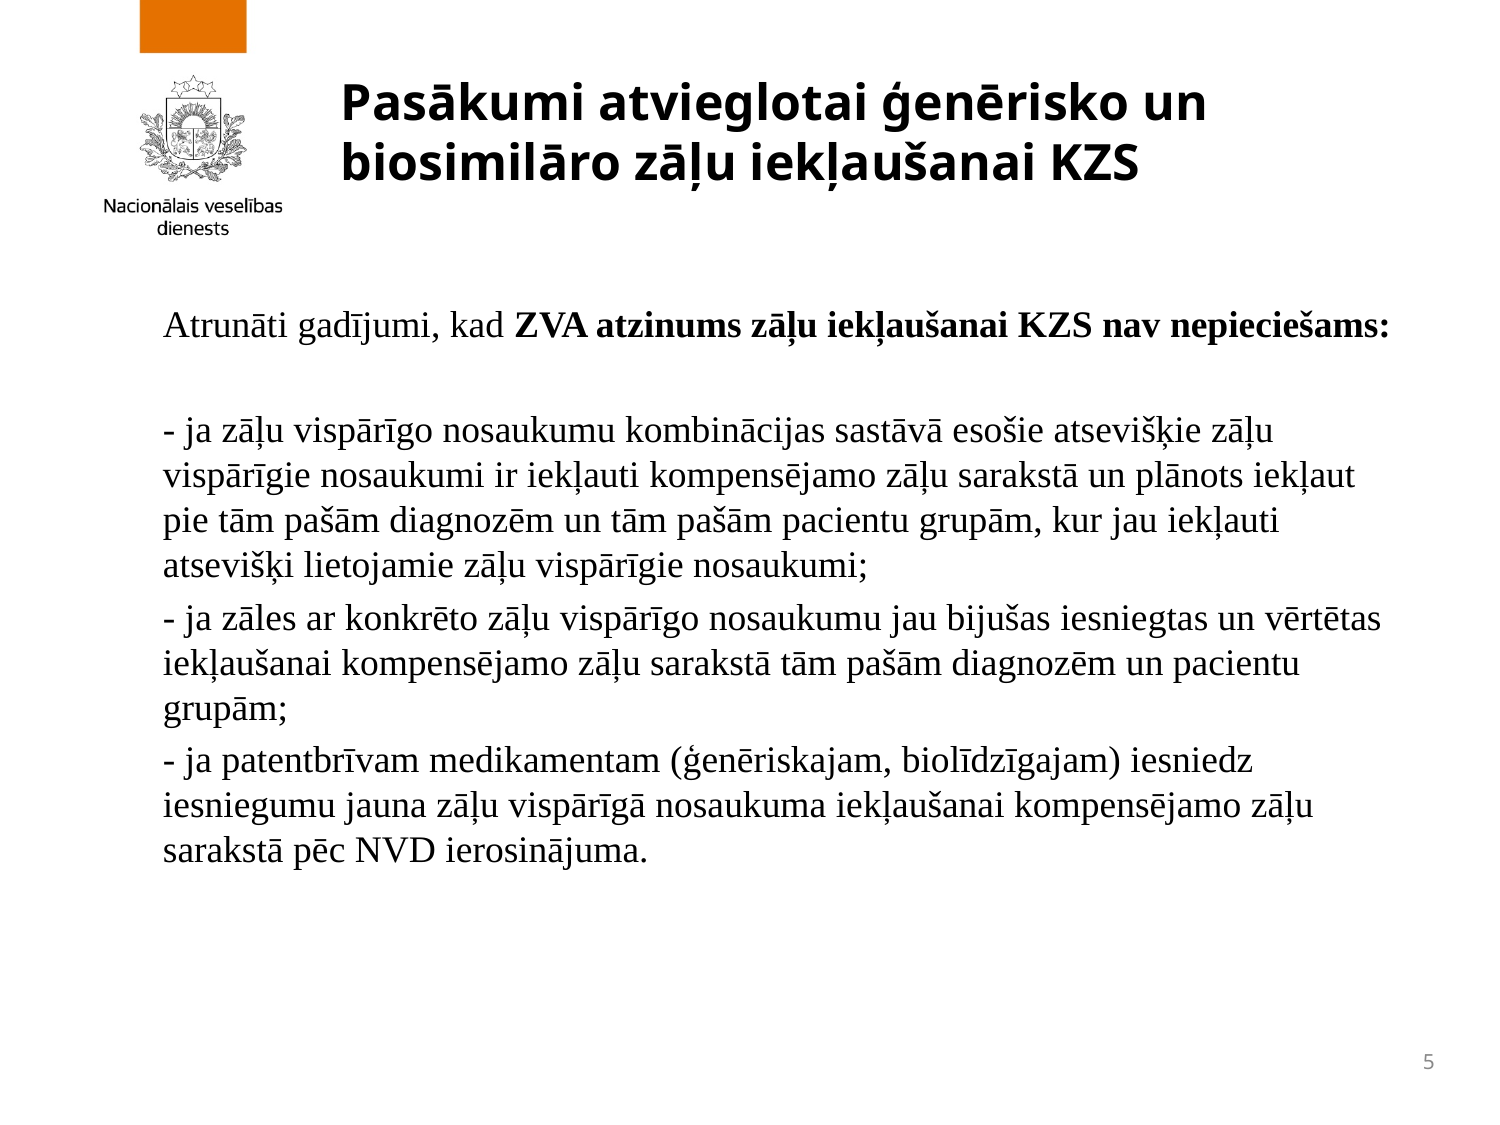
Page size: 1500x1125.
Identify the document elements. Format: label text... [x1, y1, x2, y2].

title Pasākumi atvieglotai ģenērisko un biosimilāro zāļu iekļaušanai KZS [325, 62, 1425, 233]
list Atrunāti gadījumi, kad ZVA atzinums zāļu iekļaušanai KZS nav nepieciešams: - ja zāļu vispārīgo nosaukumu kombinācijas sastāvā esošie atsevišķie zāļu vispārīgie nosaukumi ir iekļauti kompensējamo zāļu sarakstā un plānots iekļaut pie tām pašām diagnozēm un tām pašām pacientu grupām, kur jau iekļauti atsevišķi lietojamie zāļu vispārīgie nosaukumi; - ja zāles ar konkrēto zāļu vispārīgo nosaukumu jau bijušas iesniegtas un vērtētas iekļaušanai kompensējamo zāļu sarakstā tām pašām diagnozēm un pacientu grupām; - ja patentbrīvam medikamentam (ģenēriskajam, biolīdzīgajam) iesniedz iesniegumu jauna zāļu vispārīgā nosaukuma iekļaušanai kompensējamo zāļu sarakstā pēc NVD ierosinājuma. [147, 292, 1425, 1005]
slide_number 5 [1400, 1037, 1450, 1088]
picture [48, 0, 338, 321]
